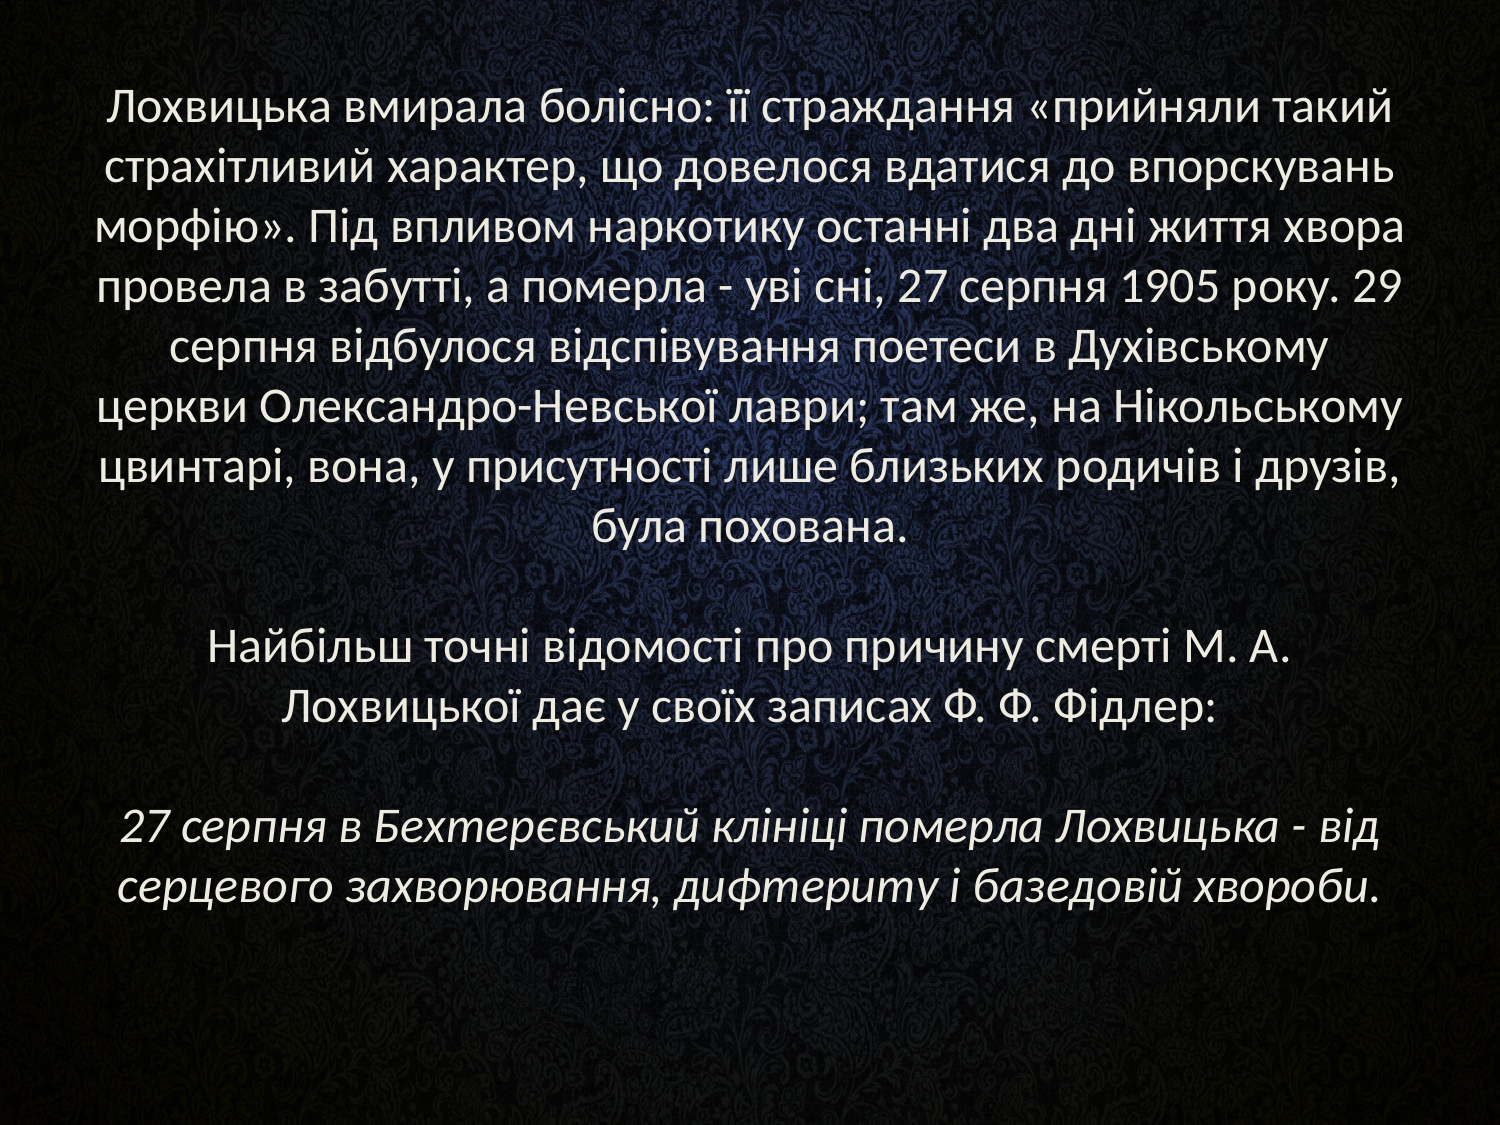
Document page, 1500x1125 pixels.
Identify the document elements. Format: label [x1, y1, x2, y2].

list [0, 0, 1500, 1125]
